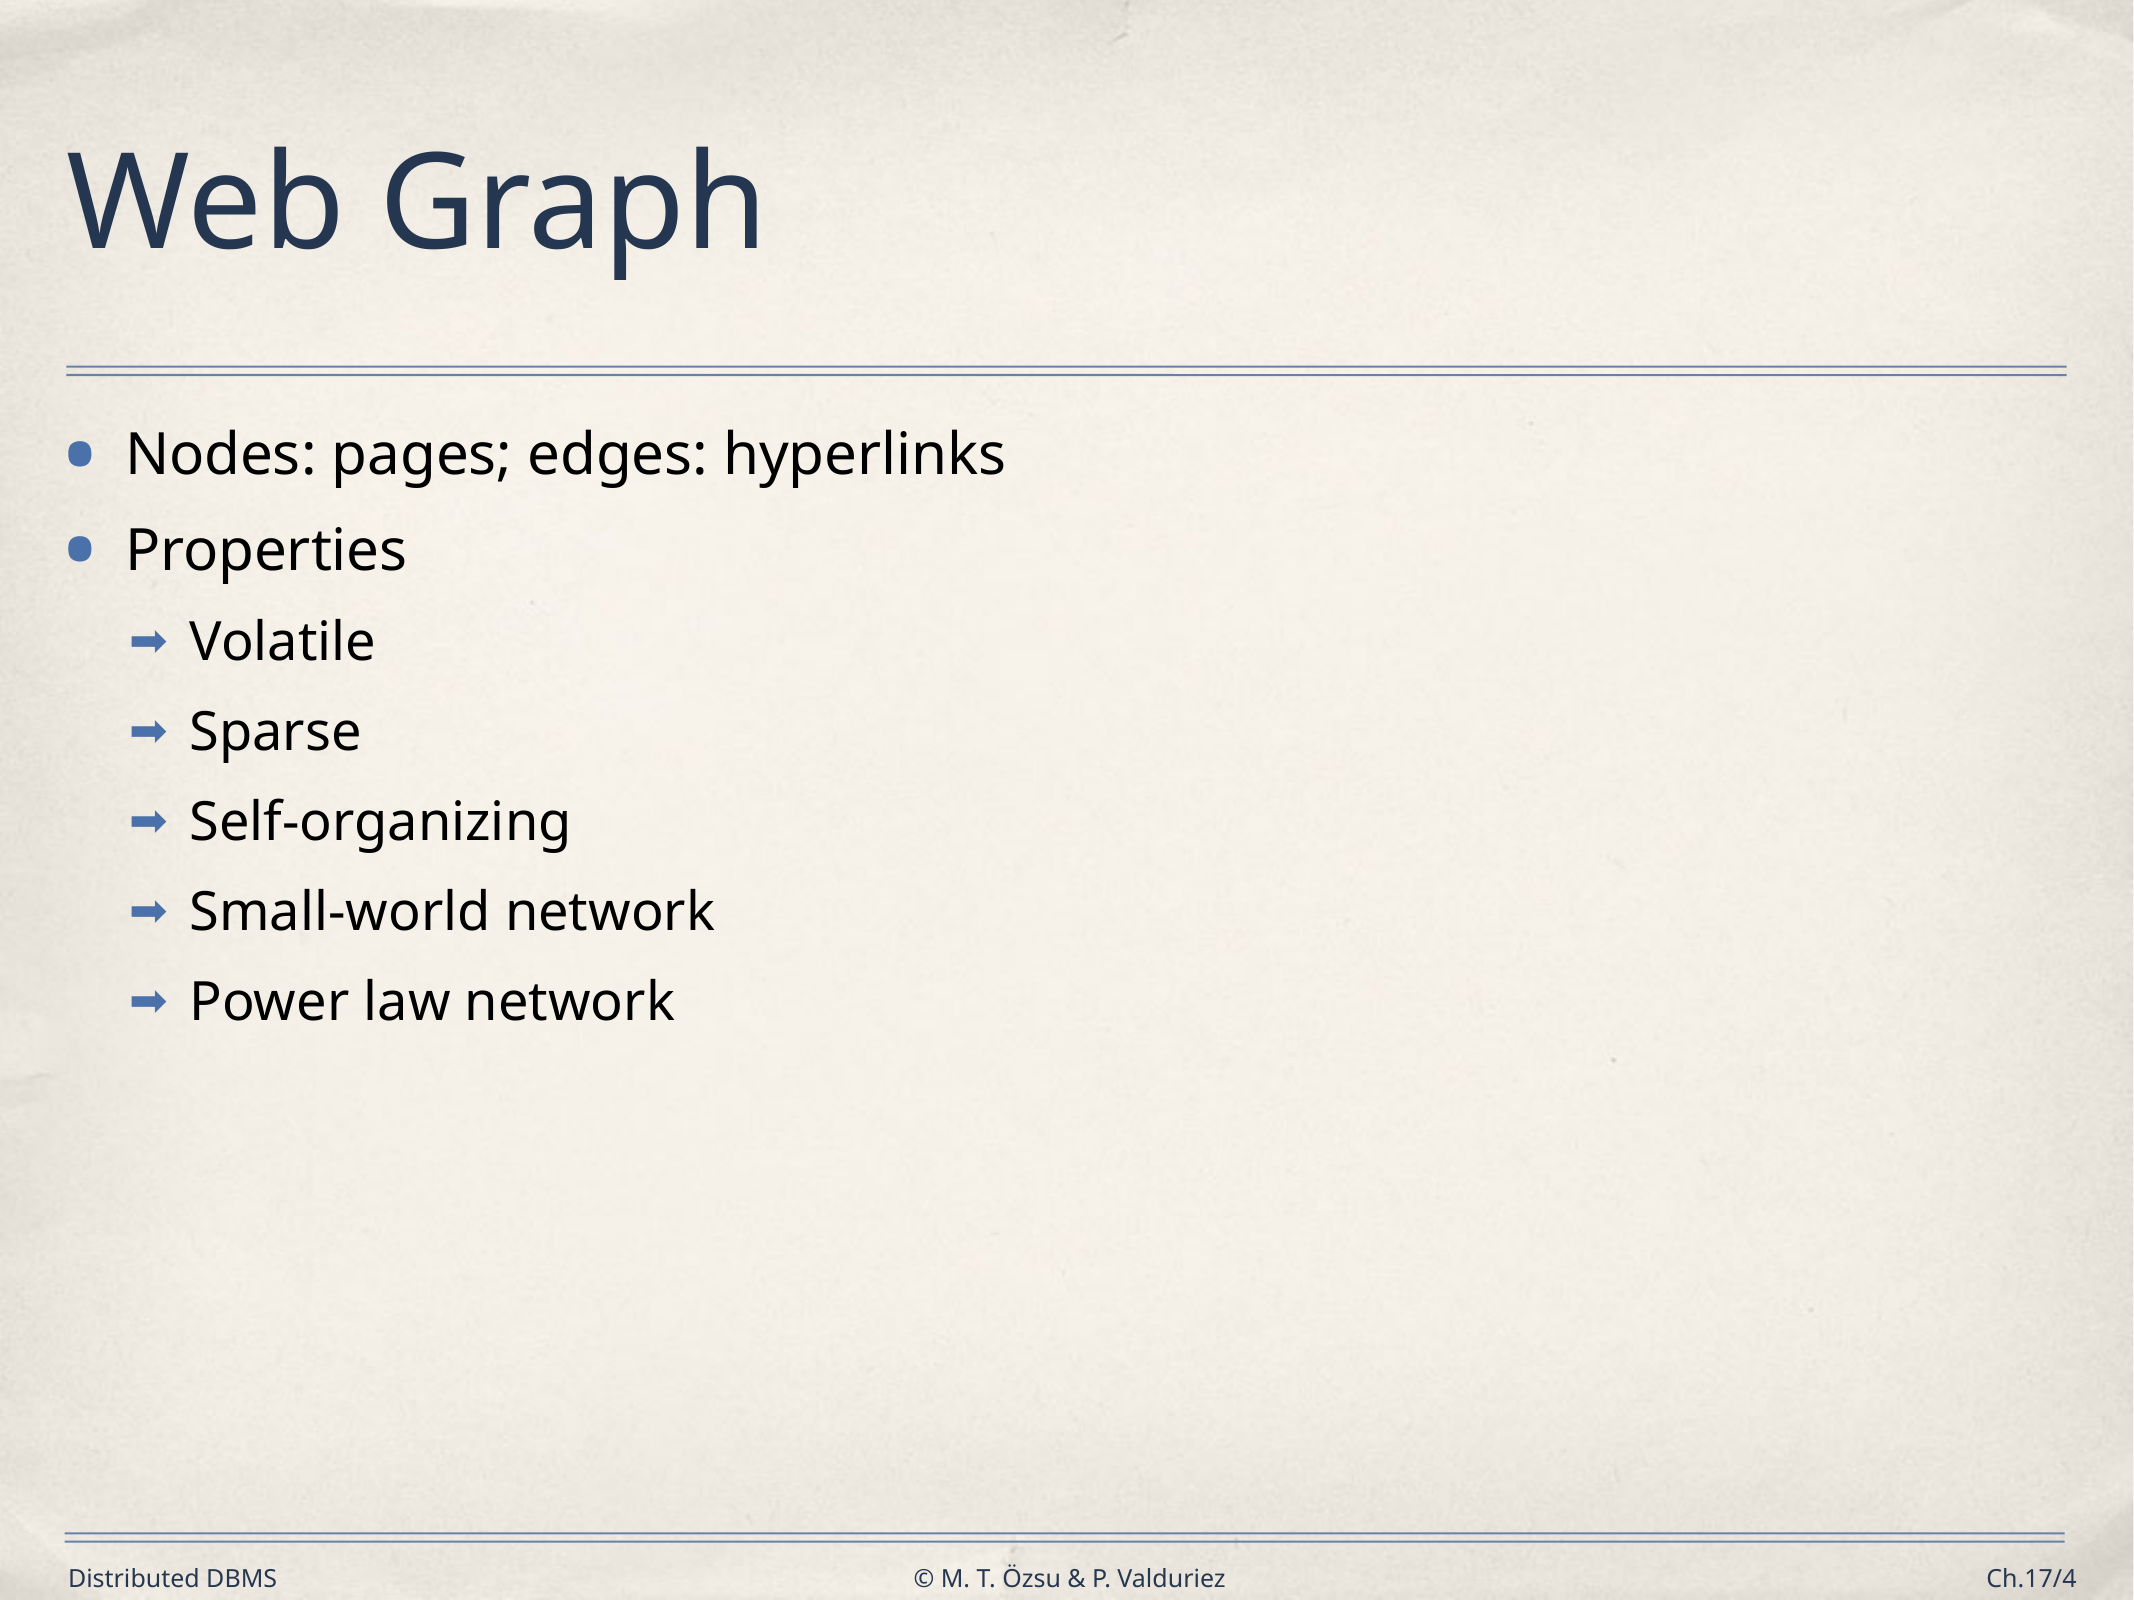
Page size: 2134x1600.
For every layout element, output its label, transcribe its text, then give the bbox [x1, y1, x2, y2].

list Nodes: pages; edges: hyperlinks Properties Volatile Sparse Self-organizing Small-world network Power law network [56, 408, 2073, 1519]
title Web Graph [58, 72, 2075, 338]
picture [0, 0, 2134, 1600]
